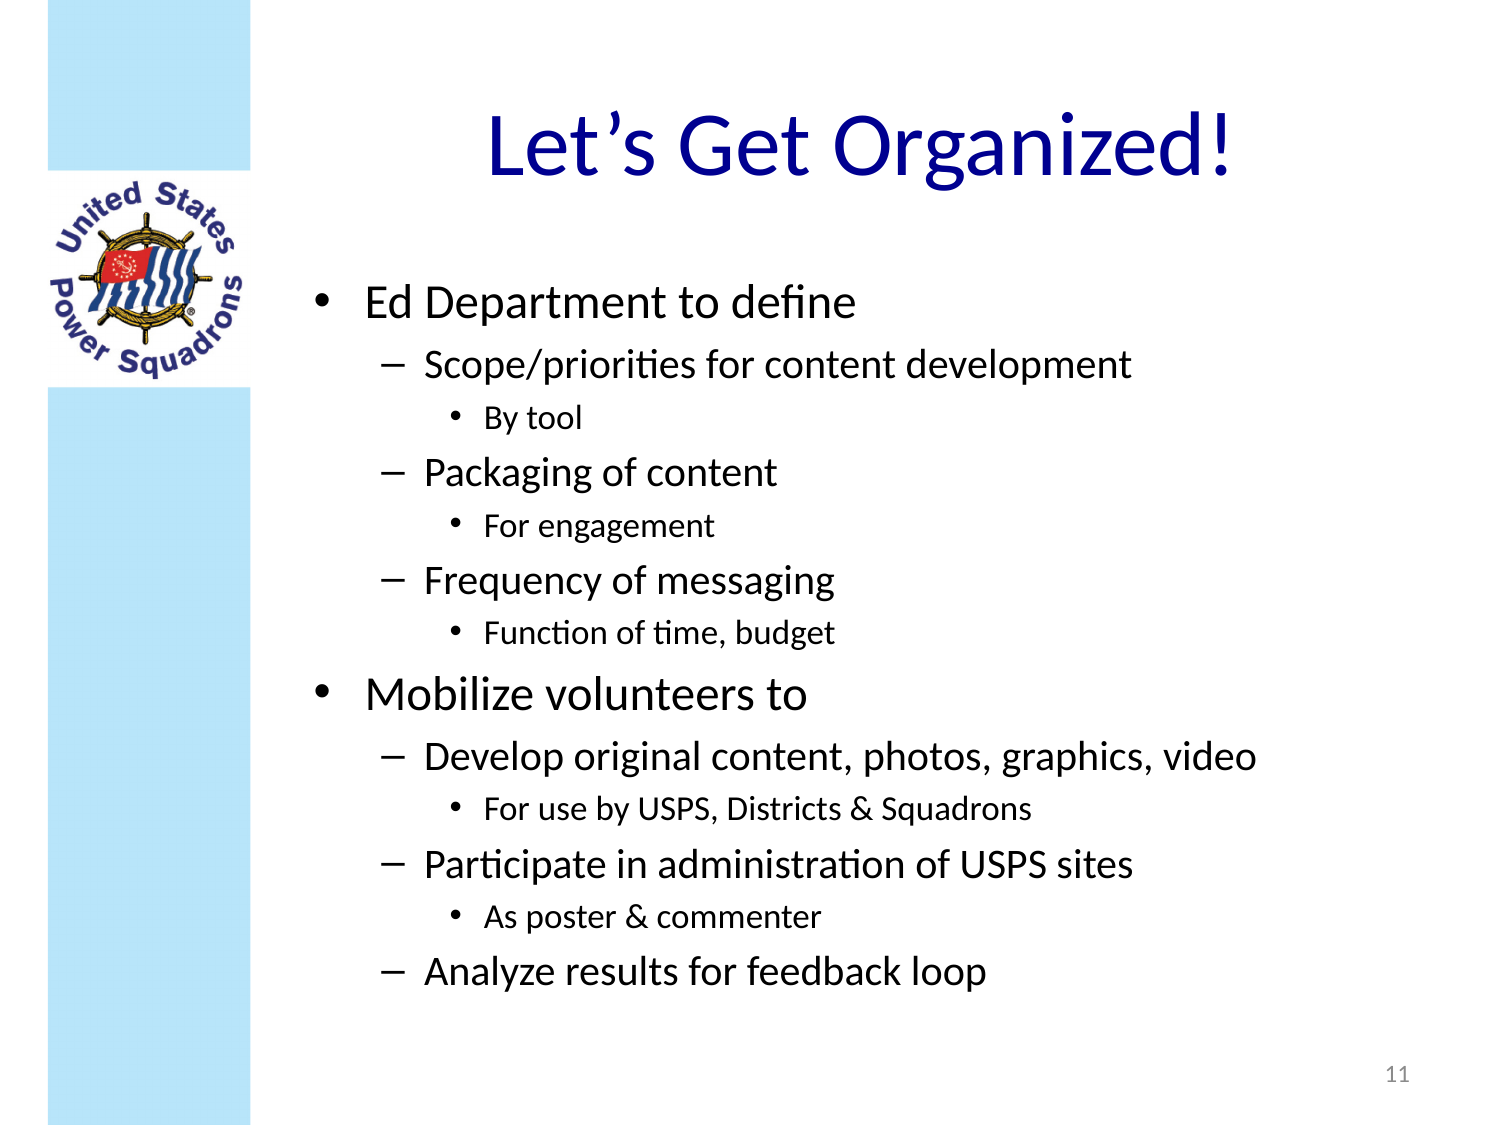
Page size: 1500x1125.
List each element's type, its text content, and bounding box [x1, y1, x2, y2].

list Ed Department to define Scope/priorities for content development By tool Packaging of content For engagement Frequency of messaging Function of time, budget Mobilize volunteers to Develop original content, photos, graphics, video For use by USPS, Districts & Squadrons Participate in administration of USPS sites As poster & commenter Analyze results for feedback loop [298, 262, 1425, 1005]
slide_number 11 [1074, 1042, 1425, 1103]
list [47, 0, 251, 1125]
title Let’s Get Organized! [298, 45, 1425, 233]
